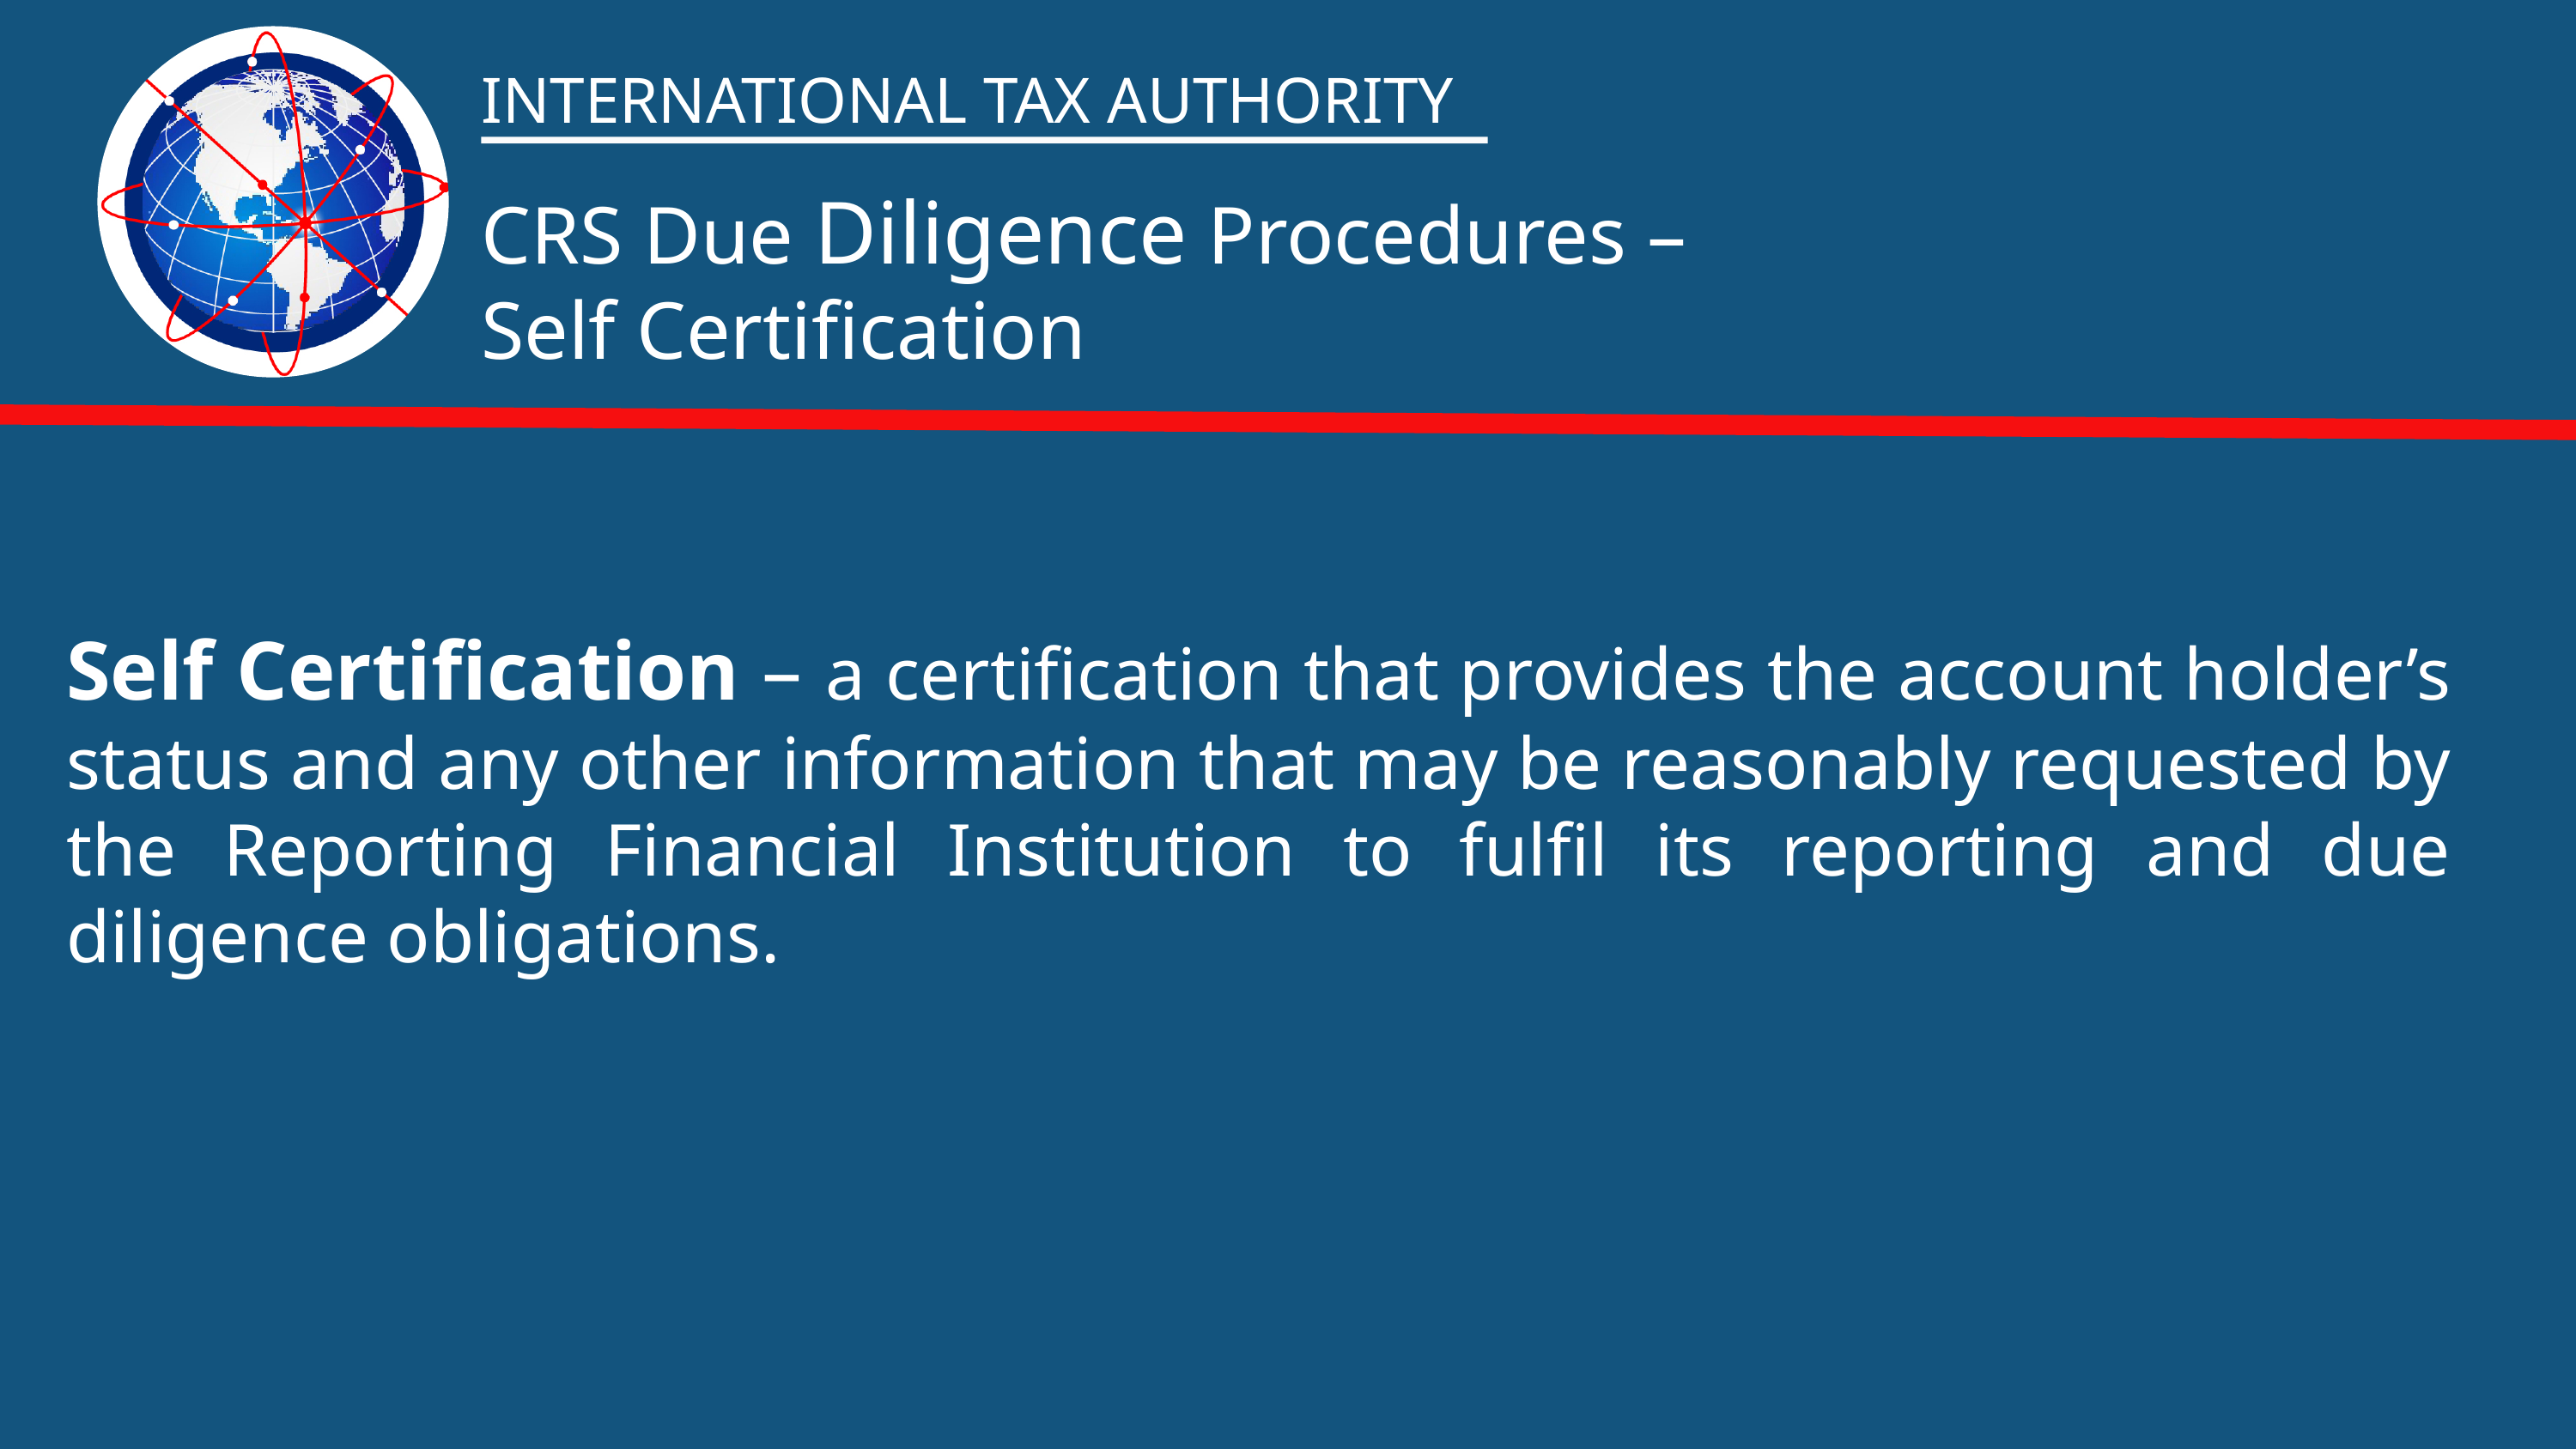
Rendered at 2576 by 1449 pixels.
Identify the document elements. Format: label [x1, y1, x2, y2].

text_box [97, 26, 449, 378]
text_box [0, 0, 2576, 1449]
